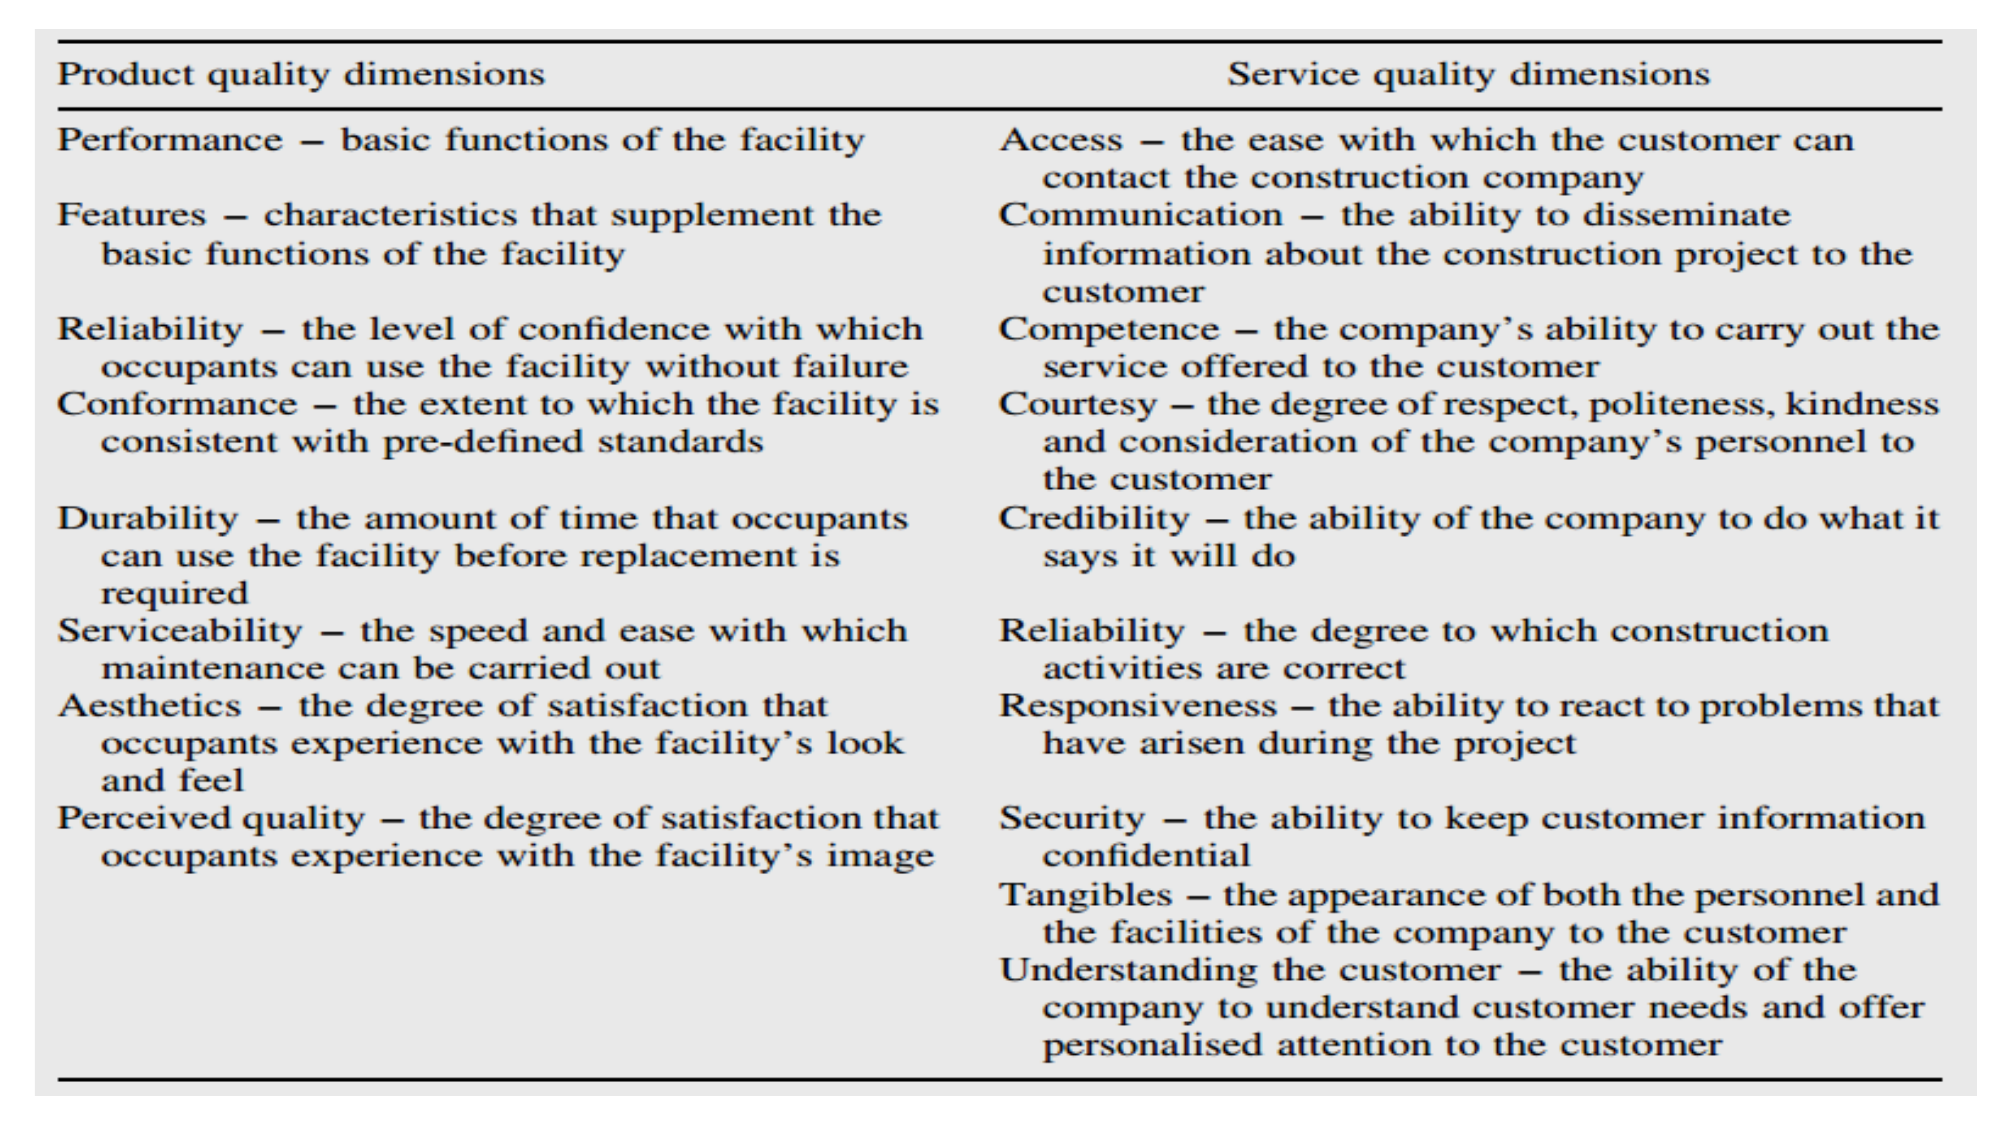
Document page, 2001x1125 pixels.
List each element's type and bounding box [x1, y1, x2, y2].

list [34, 29, 1977, 1096]
